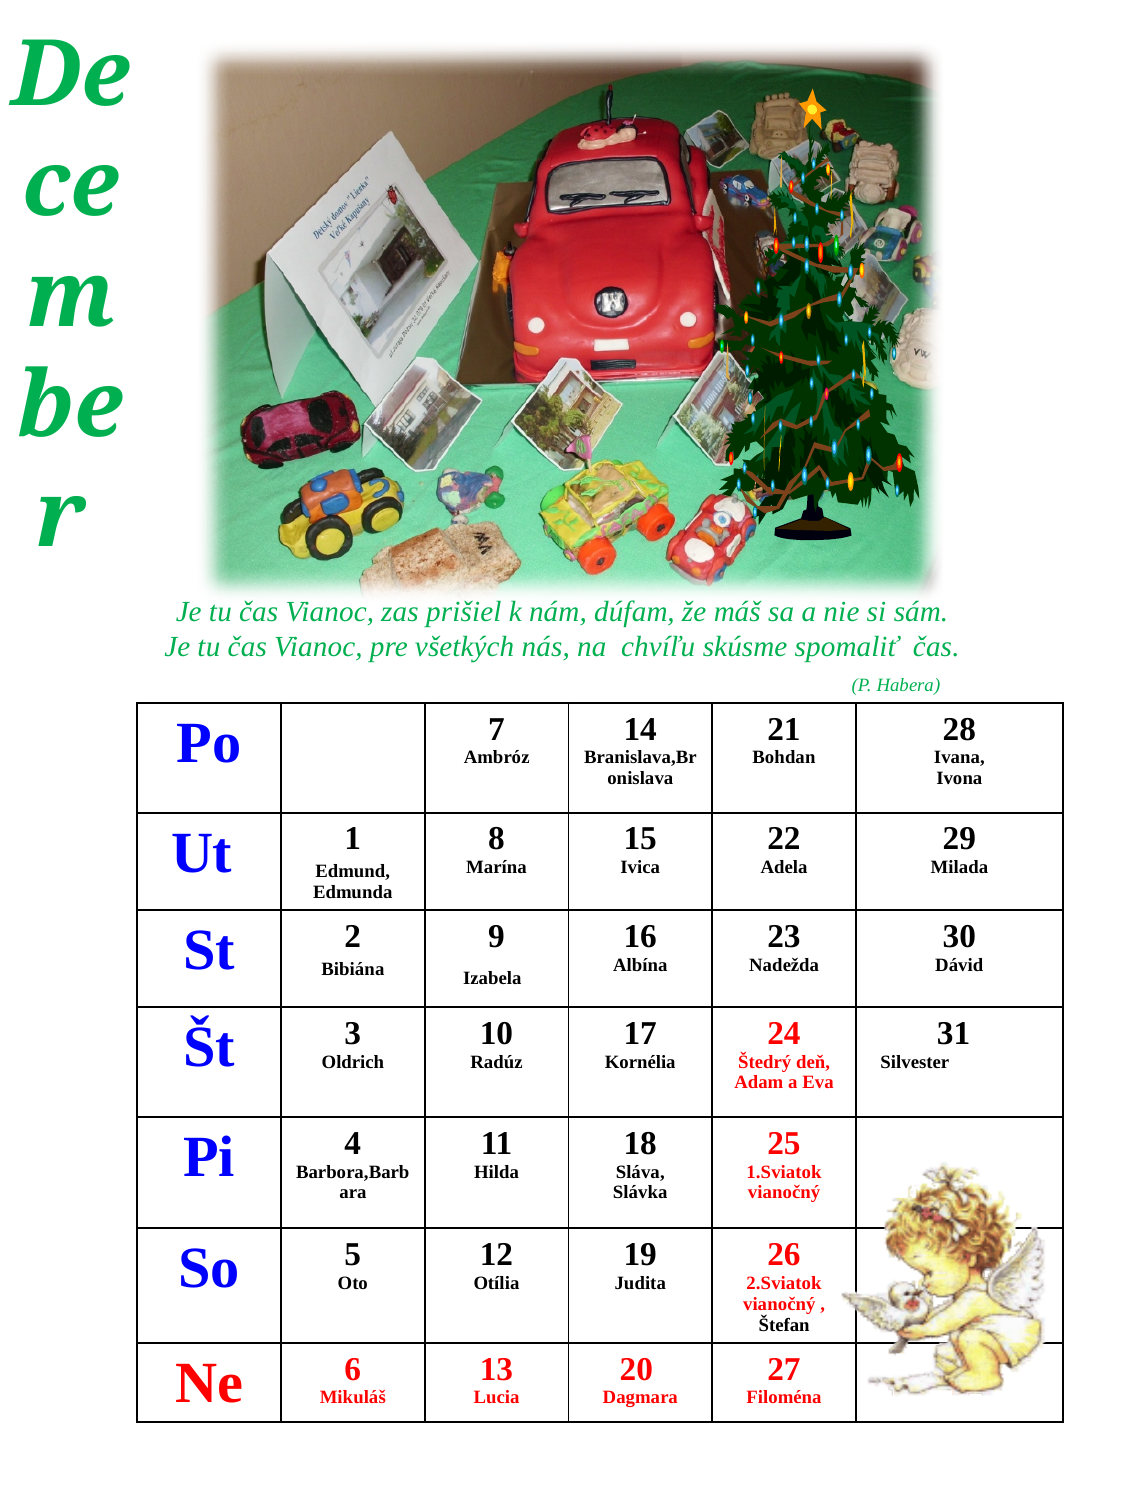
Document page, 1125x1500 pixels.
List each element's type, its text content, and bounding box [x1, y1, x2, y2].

table_cell 1 Edmund, Edmunda [282, 814, 424, 909]
table_cell 31 Silvester [857, 1008, 1062, 1116]
table_cell 26 2.Sviatok vianočný , Štefan [713, 1229, 828, 1342]
table_cell [857, 1118, 1062, 1149]
table_header 21 Bohdan [713, 705, 855, 812]
table_cell 23 Nadežda [713, 911, 855, 1006]
table_cell 25 1.Sviatok vianočný [713, 1118, 855, 1227]
table_cell 30 Dávid [857, 911, 1062, 1006]
title December [0, 0, 142, 584]
table_cell 29 Milada [857, 814, 1062, 909]
table_cell 6 Mikuláš [282, 1344, 424, 1421]
table_cell Ne [138, 1344, 280, 1421]
table_cell Ut [138, 814, 280, 909]
table_cell 12 Otília [426, 1229, 568, 1342]
table_cell 3 Oldrich [282, 1008, 424, 1116]
picture [196, 41, 944, 602]
table_cell Št [138, 1008, 280, 1116]
table_cell 16 Albína [569, 911, 711, 1006]
table_cell 13 Lucia [426, 1344, 568, 1421]
table_cell 20 Dagmara [569, 1344, 711, 1421]
table_cell Pi [138, 1118, 280, 1227]
table_cell 17 Kornélia [569, 1008, 711, 1116]
table_cell 10 Radúz [426, 1008, 568, 1116]
picture [833, 1151, 1071, 1412]
table_cell 27 Filoména [713, 1344, 835, 1421]
table_cell 5 Oto [282, 1229, 424, 1342]
table_header 14 Branislava,Bronislava [569, 705, 711, 812]
table_cell St [138, 911, 280, 1006]
table_cell 18 Sláva, Slávka [569, 1118, 711, 1227]
table_cell 9 Izabela [426, 911, 568, 1006]
table_cell 2 Bibiána [282, 911, 424, 1006]
table_cell 19 Judita [569, 1229, 711, 1342]
table_header [282, 705, 424, 812]
table_cell 24 Štedrý deň, Adam a Eva [713, 1008, 855, 1116]
table_cell 8 Marína [426, 814, 568, 909]
table_cell 15 Ivica [569, 814, 711, 909]
table_cell 22 Adela [713, 814, 855, 909]
table_header 28 Ivana, Ivona [857, 705, 1062, 812]
table_cell So [138, 1229, 280, 1342]
table_cell 4 Barbora,Barbara [282, 1118, 424, 1227]
table_cell 11 Hilda [426, 1118, 568, 1227]
table_header Po [138, 705, 280, 812]
text_box Je tu čas Vianoc, zas prišiel k nám, dúfam, že máš sa a nie si sám. Je tu čas Vianoc, pre všetkých nás, na chvíľu skúsme spomaliť čas. (P. Habera) [0, 584, 1125, 705]
table_header 7 Ambróz [426, 705, 568, 812]
